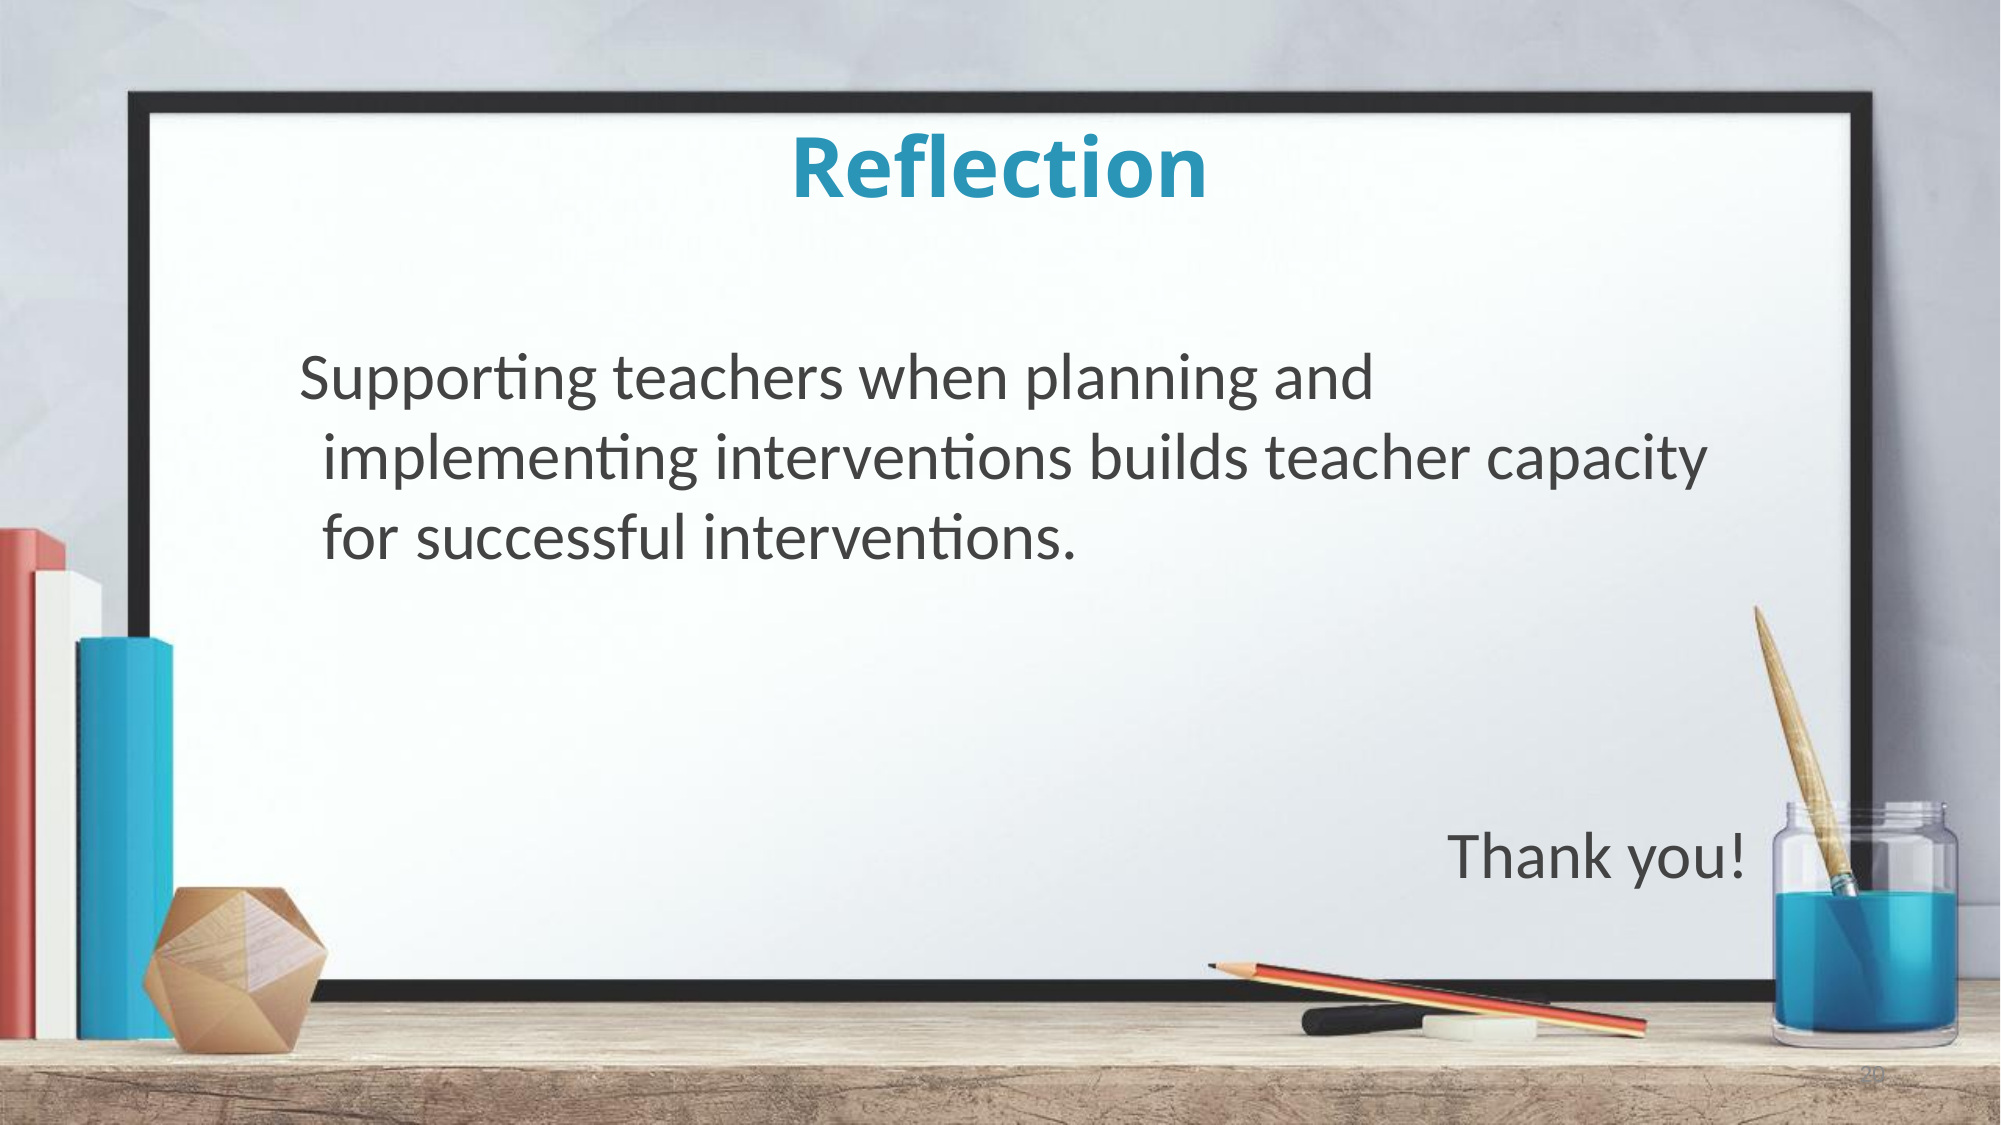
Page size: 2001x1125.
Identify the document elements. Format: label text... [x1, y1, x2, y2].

list Supporting teachers when planning and implementing interventions builds teacher capacity for successful interventions. Thank you! [251, 245, 1765, 993]
text_box 20 [1433, 1042, 1900, 1103]
title Reflection [99, 70, 1900, 258]
picture [0, 0, 2001, 1125]
